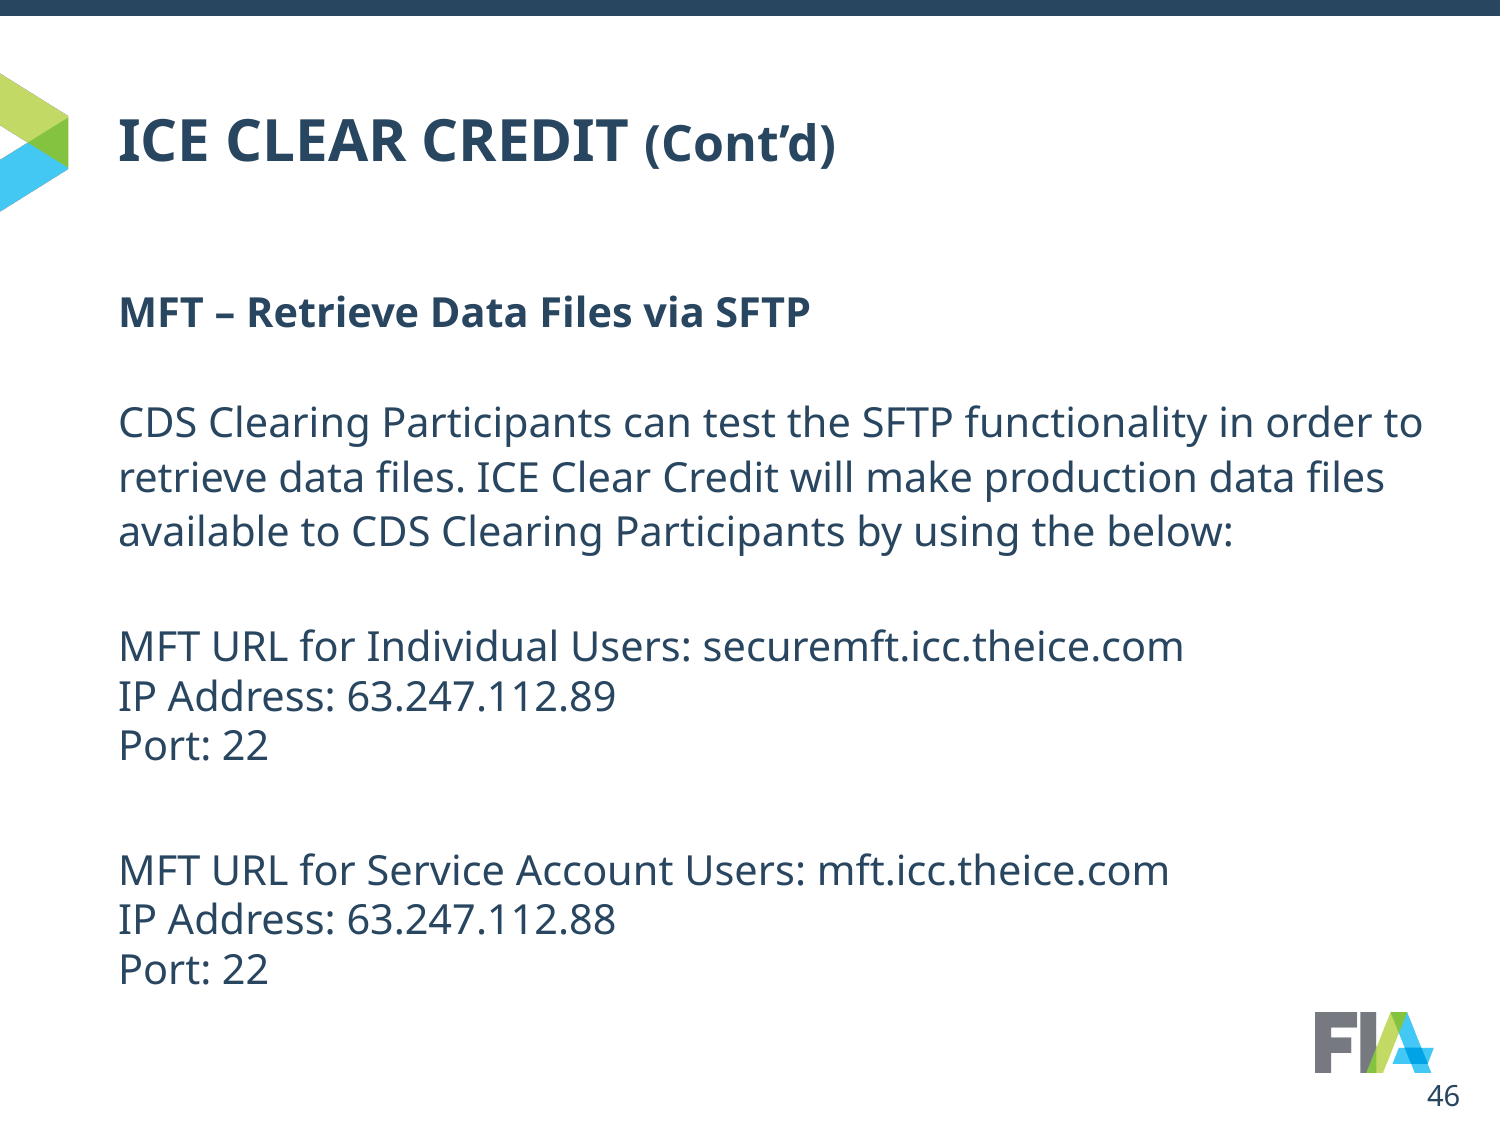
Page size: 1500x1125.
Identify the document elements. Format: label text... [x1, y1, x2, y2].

list MFT – Retrieve Data Files via SFTP CDS Clearing Participants can test the SFTP functionality in order to retrieve data files. ICE Clear Credit will make production data files available to CDS Clearing Participants by using the below: MFT URL for Individual Users: securemft.icc.theice.com IP Address: 63.247.112.89 Port: 22 MFT URL for Service Account Users: mft.icc.theice.com IP Address: 63.247.112.88 Port: 22 [103, 273, 1454, 1014]
title ICE CLEAR CREDIT (Cont’d) [103, 33, 1397, 251]
picture [1315, 1014, 1434, 1073]
